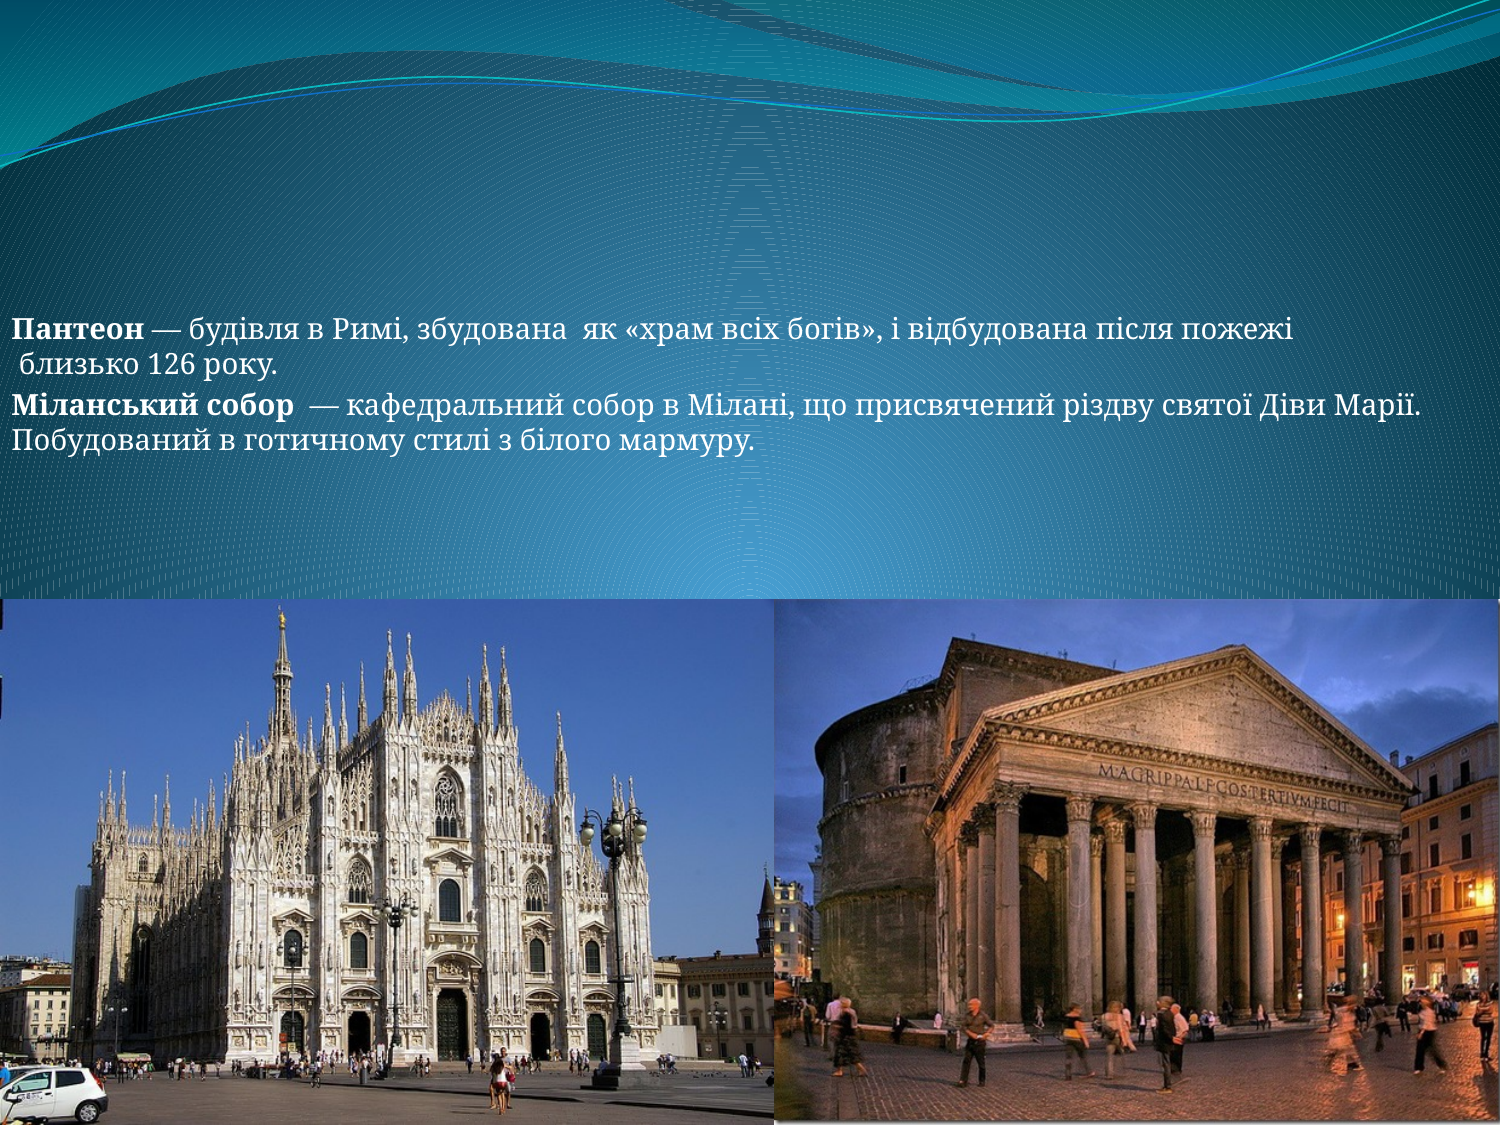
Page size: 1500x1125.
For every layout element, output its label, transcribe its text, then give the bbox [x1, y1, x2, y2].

list Пантеон — будівля в Римі, збудована як «храм всіх богів», і відбудована після пожежі близько 126 року. Міланський собор — кафедральний собор в Мілані, що присвячений різдву святої Діви Марії. Побудований в готичному стилі з білого мармуру. [0, 302, 1468, 598]
picture [0, 598, 1500, 1125]
